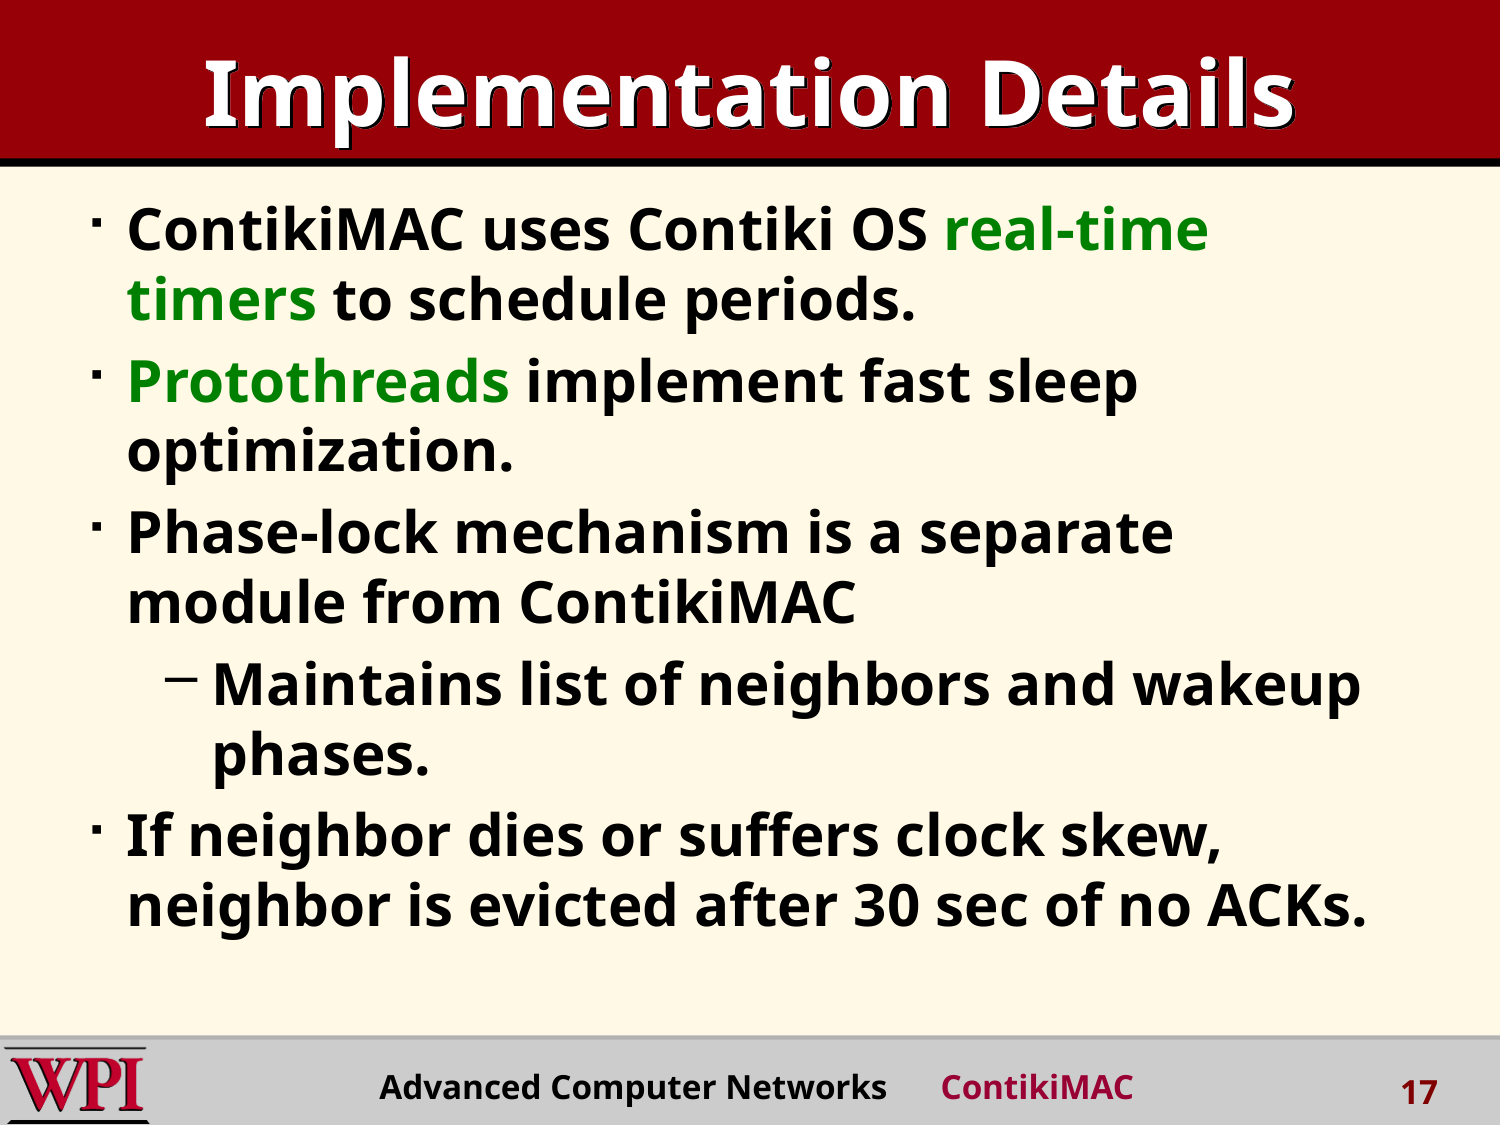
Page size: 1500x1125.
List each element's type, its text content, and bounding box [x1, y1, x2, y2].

footer Advanced Computer Networks ContikiMAC [210, 1058, 1304, 1107]
title Implementation Details [29, 18, 1471, 150]
picture [0, 1040, 1500, 1125]
picture [0, 167, 1500, 1035]
picture [0, 0, 1500, 158]
slide_number 17 [1344, 1063, 1495, 1102]
list ContikiMAC uses Contiki OS real-time timers to schedule periods. Protothreads implement fast sleep optimization. Phase-lock mechanism is a separate module from ContikiMAC Maintains list of neighbors and wakeup phases. If neighbor dies or suffers clock skew, neighbor is evicted after 30 sec of no ACKs. [74, 184, 1426, 1036]
